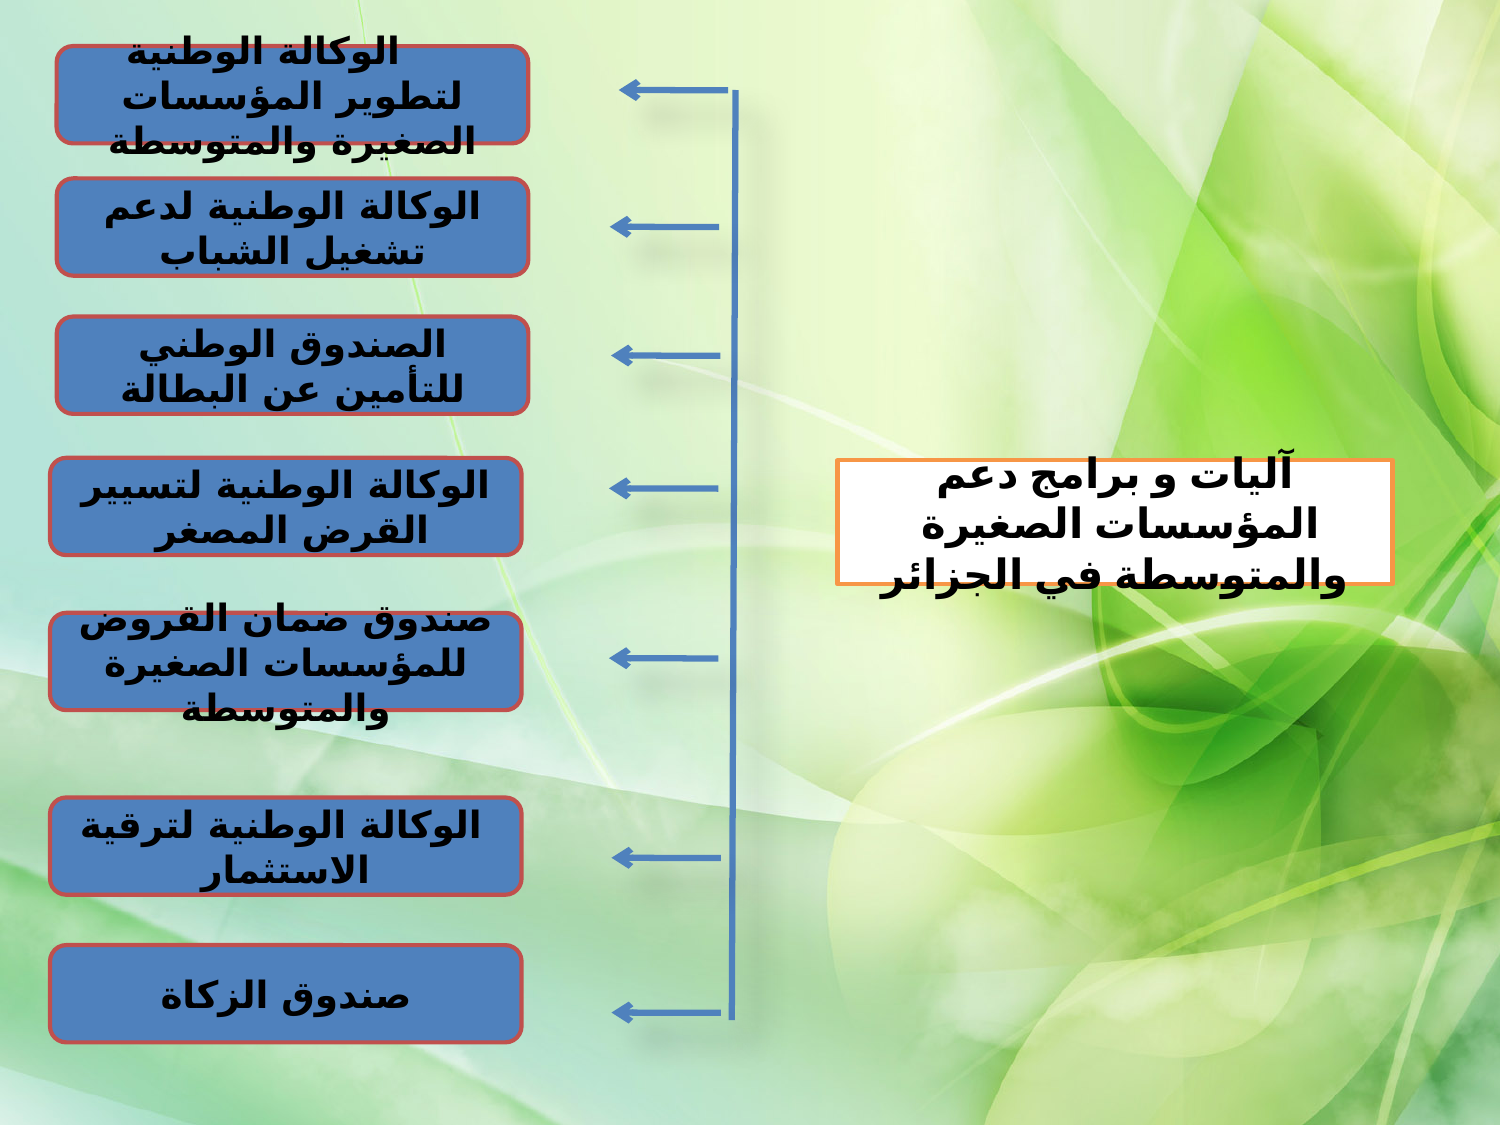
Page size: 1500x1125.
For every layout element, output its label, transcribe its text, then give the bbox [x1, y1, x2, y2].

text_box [731, 89, 736, 1021]
text_box صندوق الزكاة [47, 942, 524, 1045]
text_box الوكالة الوطنية لتطوير المؤسسات الصغيرة والمتوسطة [54, 43, 531, 146]
picture [0, 0, 1500, 1125]
text_box الوكالة الوطنية لتسيير القرض المصغر [47, 455, 524, 558]
text_box آليات و برامج دعم المؤسسات الصغيرة والمتوسطة في الجزائر [835, 458, 1395, 586]
text_box الوكالة الوطنية لترقية الاستثمار [47, 795, 524, 897]
text_box الوكالة الوطنية لدعم تشغيل الشباب [54, 176, 531, 278]
text_box صندوق ضمان القروض للمؤسسات الصغيرة والمتوسطة [47, 610, 524, 713]
text_box الصندوق الوطني للتأمين عن البطالة [54, 314, 531, 416]
